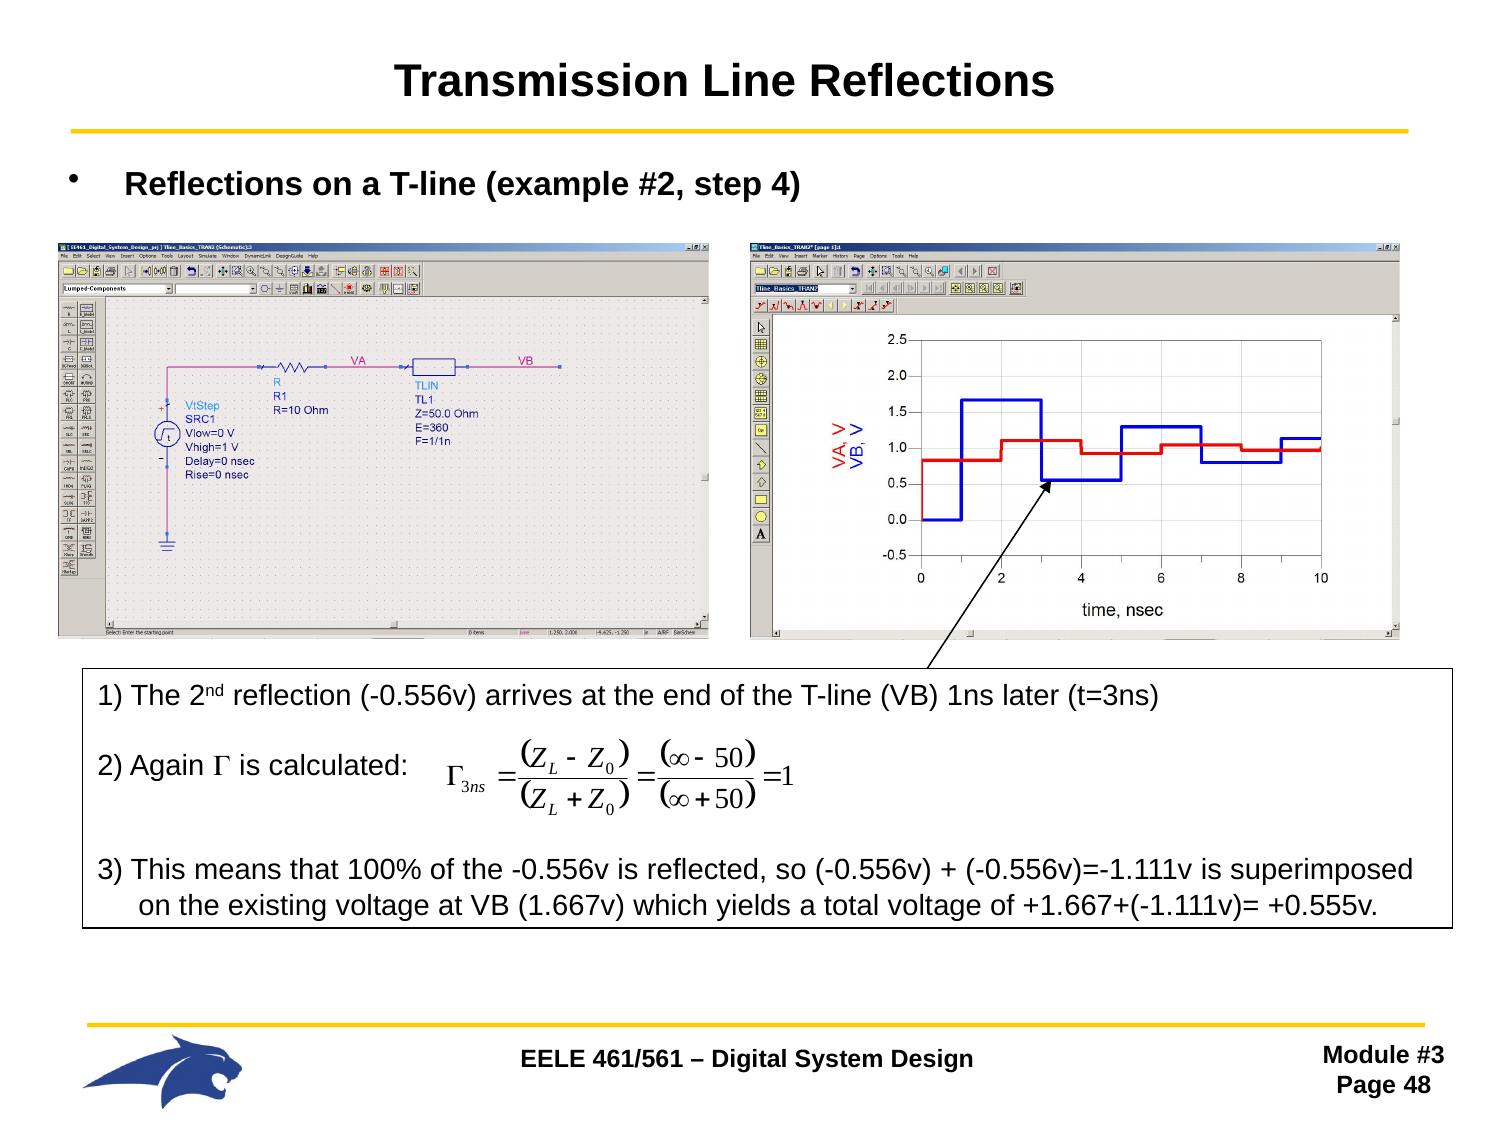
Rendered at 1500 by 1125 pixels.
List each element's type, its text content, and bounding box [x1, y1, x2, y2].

list Reflections on a T-line (example #2, step 4) [52, 154, 1436, 1000]
title Transmission Line Reflections [87, 37, 1363, 120]
text_box 1) The 2nd reflection (-0.556v) arrives at the end of the T-line (VB) 1ns later (t=3ns) 2) Again  is calculated: 3) This means that 100% of the -0.556v is reflected, so (-0.556v) + (-0.556v)=-1.111v is superimposed on the existing voltage at VB (1.667v) which yields a total voltage of +1.667+(-1.111v)= +0.555v. [82, 668, 1453, 929]
picture [82, 1034, 242, 1109]
picture [749, 243, 1400, 640]
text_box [441, 739, 799, 823]
picture [58, 243, 709, 639]
